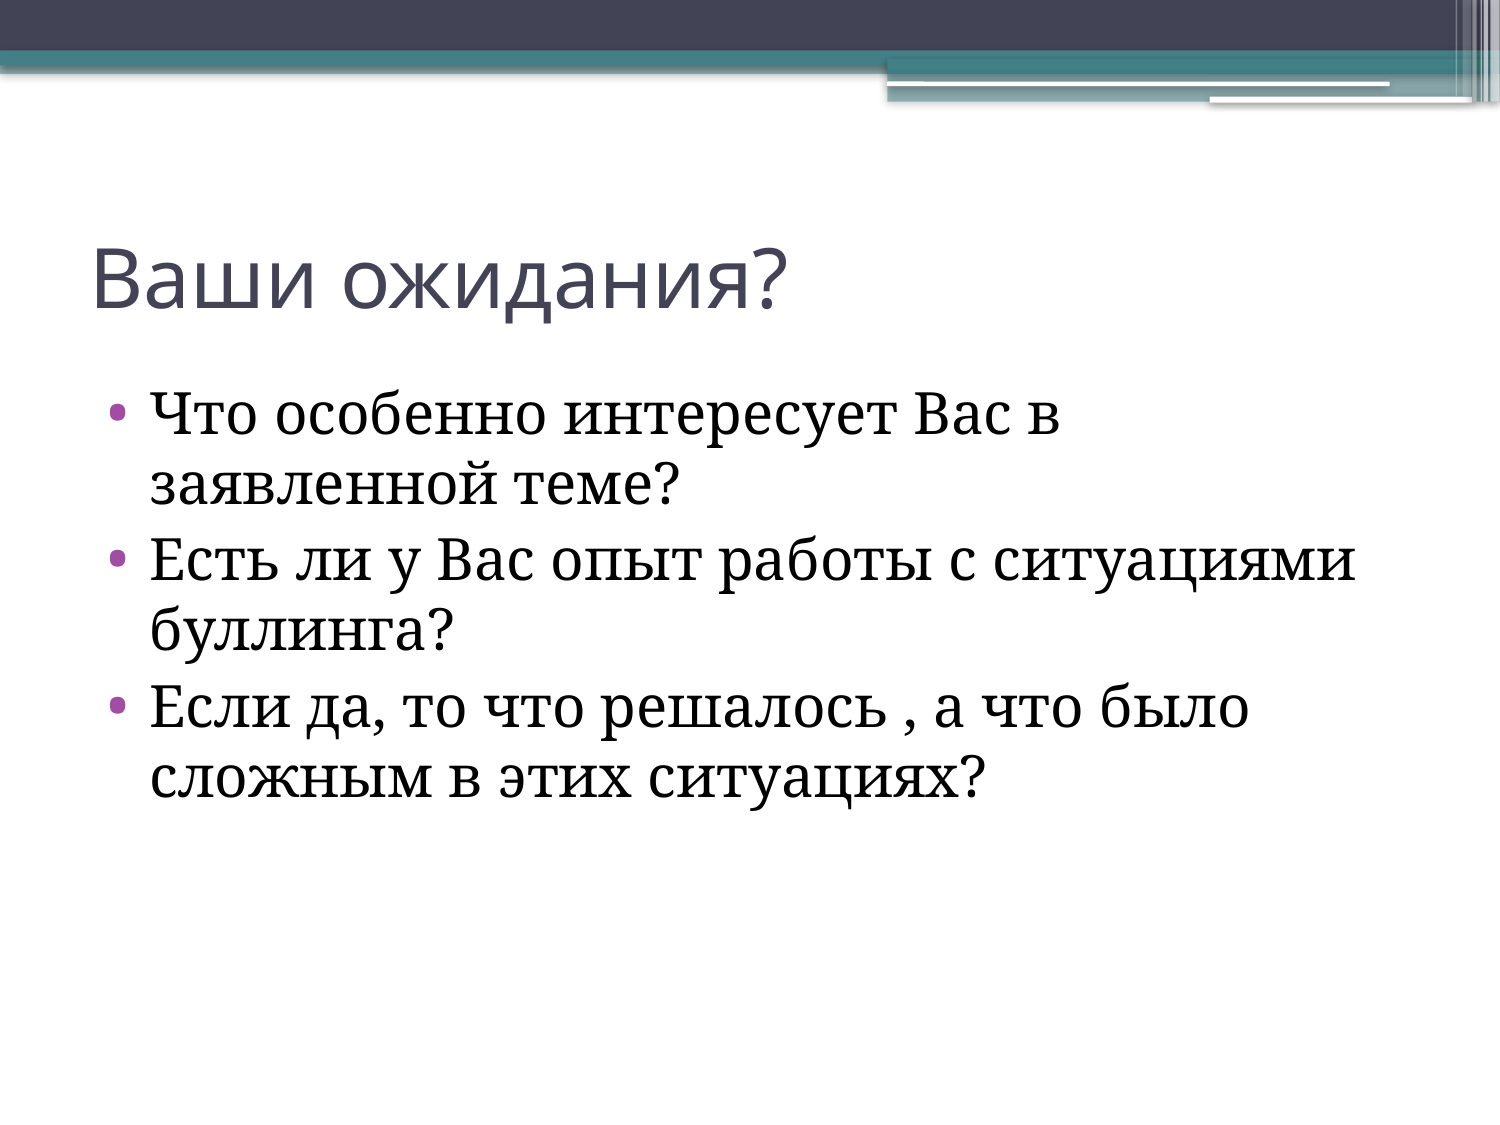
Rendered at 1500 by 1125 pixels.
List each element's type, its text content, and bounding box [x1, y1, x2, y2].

title Ваши ожидания? [75, 187, 1425, 363]
list Что особенно интересует Вас в заявленной теме? Есть ли у Вас опыт работы с ситуациями буллинга? Если да, то что решалось , а что было сложным в этих ситуациях? [75, 368, 1425, 1079]
